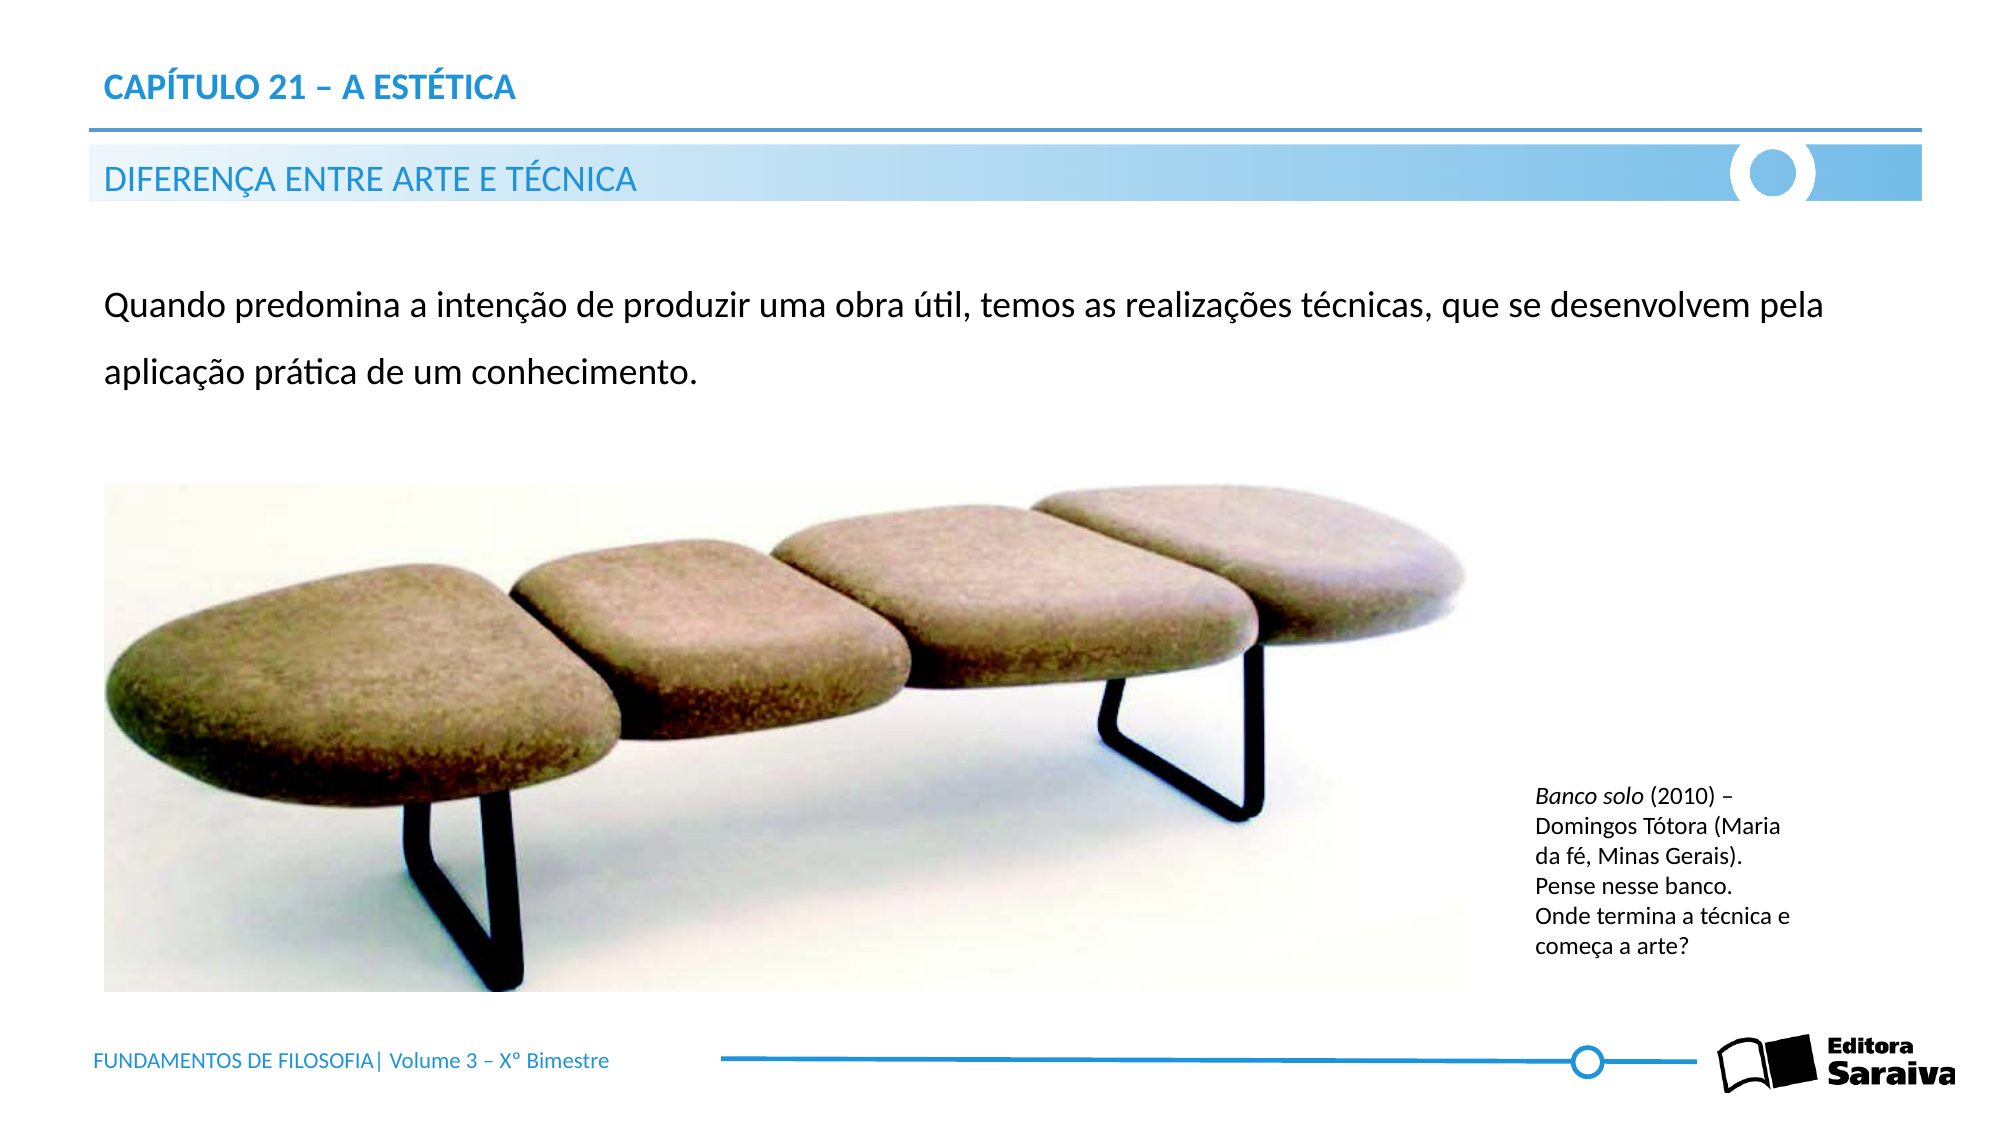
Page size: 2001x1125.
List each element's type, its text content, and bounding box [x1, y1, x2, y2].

list Diferença entre arte e técnica [89, 152, 1237, 199]
title Capítulo 21 – A ESTÉTICA [89, 59, 1574, 119]
picture [104, 482, 1467, 992]
picture [1717, 1032, 1955, 1093]
picture [89, 144, 1922, 201]
text_box Banco solo (2010) – Domingos Tótora (Maria da fé, Minas Gerais). Pense nesse banco. Onde termina a técnica e começa a arte? [1520, 772, 1809, 967]
list Quando predomina a intenção de produzir uma obra útil, temos as realizações técnicas, que se desenvolvem pela aplicação prática de um conhecimento. [89, 250, 1923, 447]
